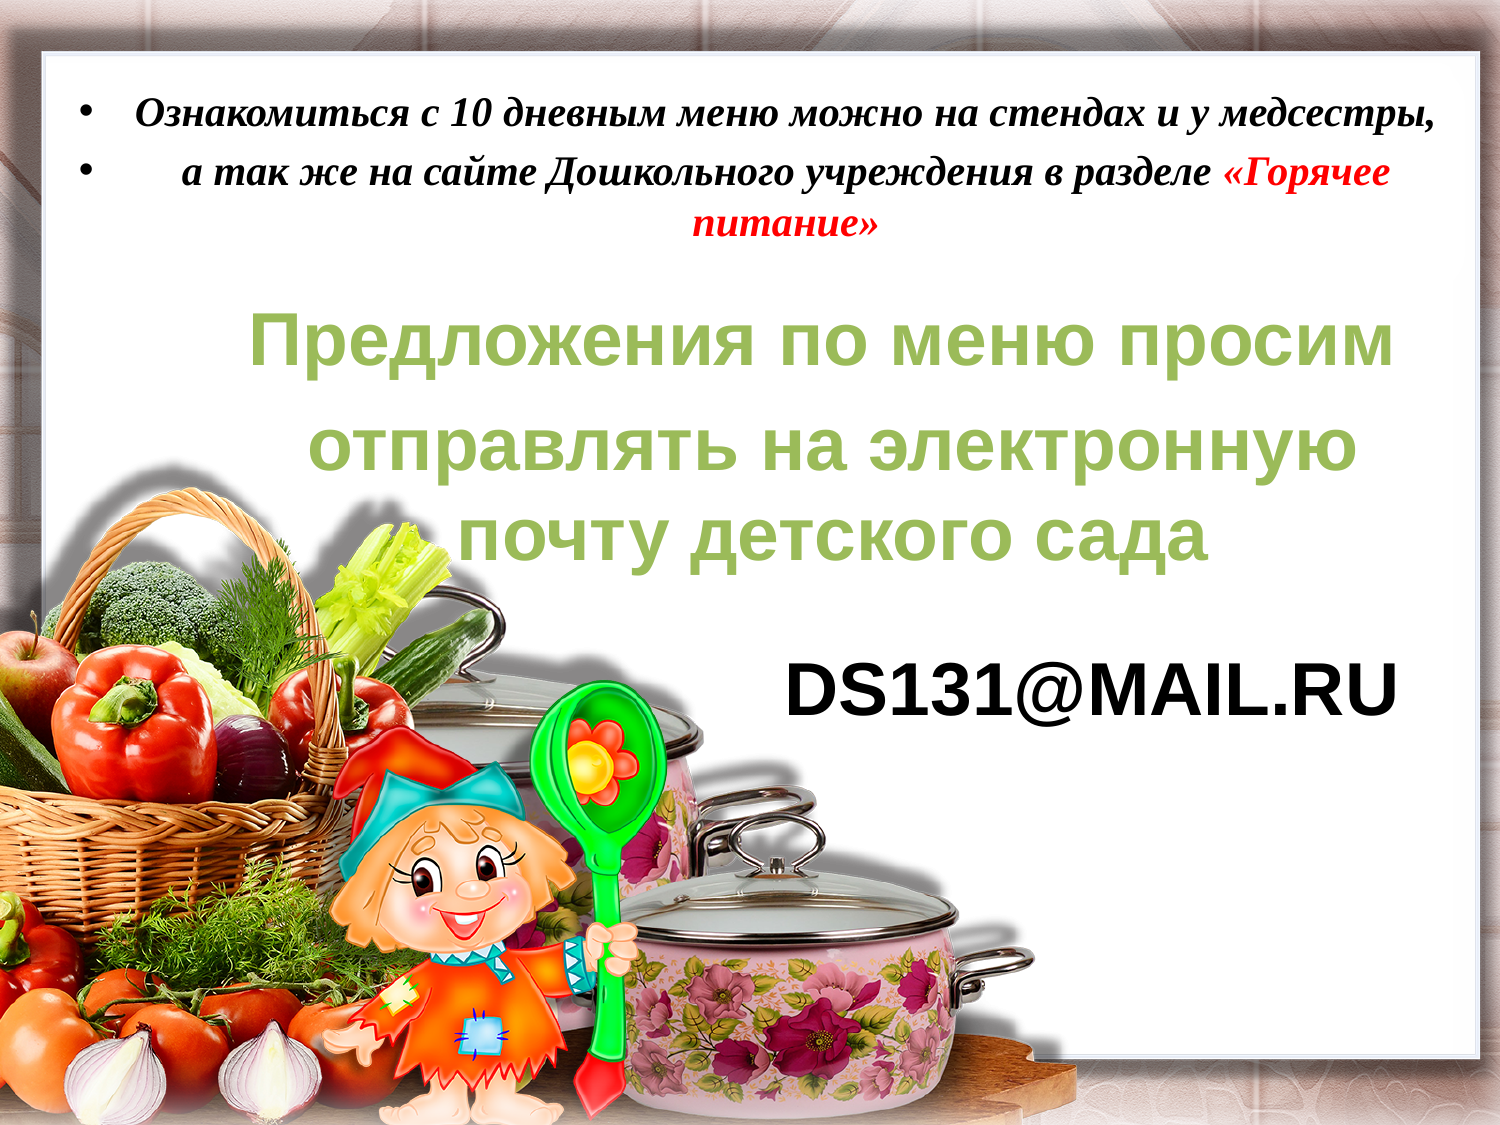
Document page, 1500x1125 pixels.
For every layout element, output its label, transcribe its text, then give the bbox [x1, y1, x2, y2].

title ds131@mail.ru [738, 633, 1447, 776]
picture [0, 0, 1500, 1125]
text_box Ознакомиться с 10 дневным меню можно на стендах и у медсестры, а так же на сайте Дошкольного учреждения в разделе «Горячее питание» [53, 66, 1466, 291]
list Предложения по меню просим отправлять на электронную почту детского сада [194, 373, 1472, 583]
